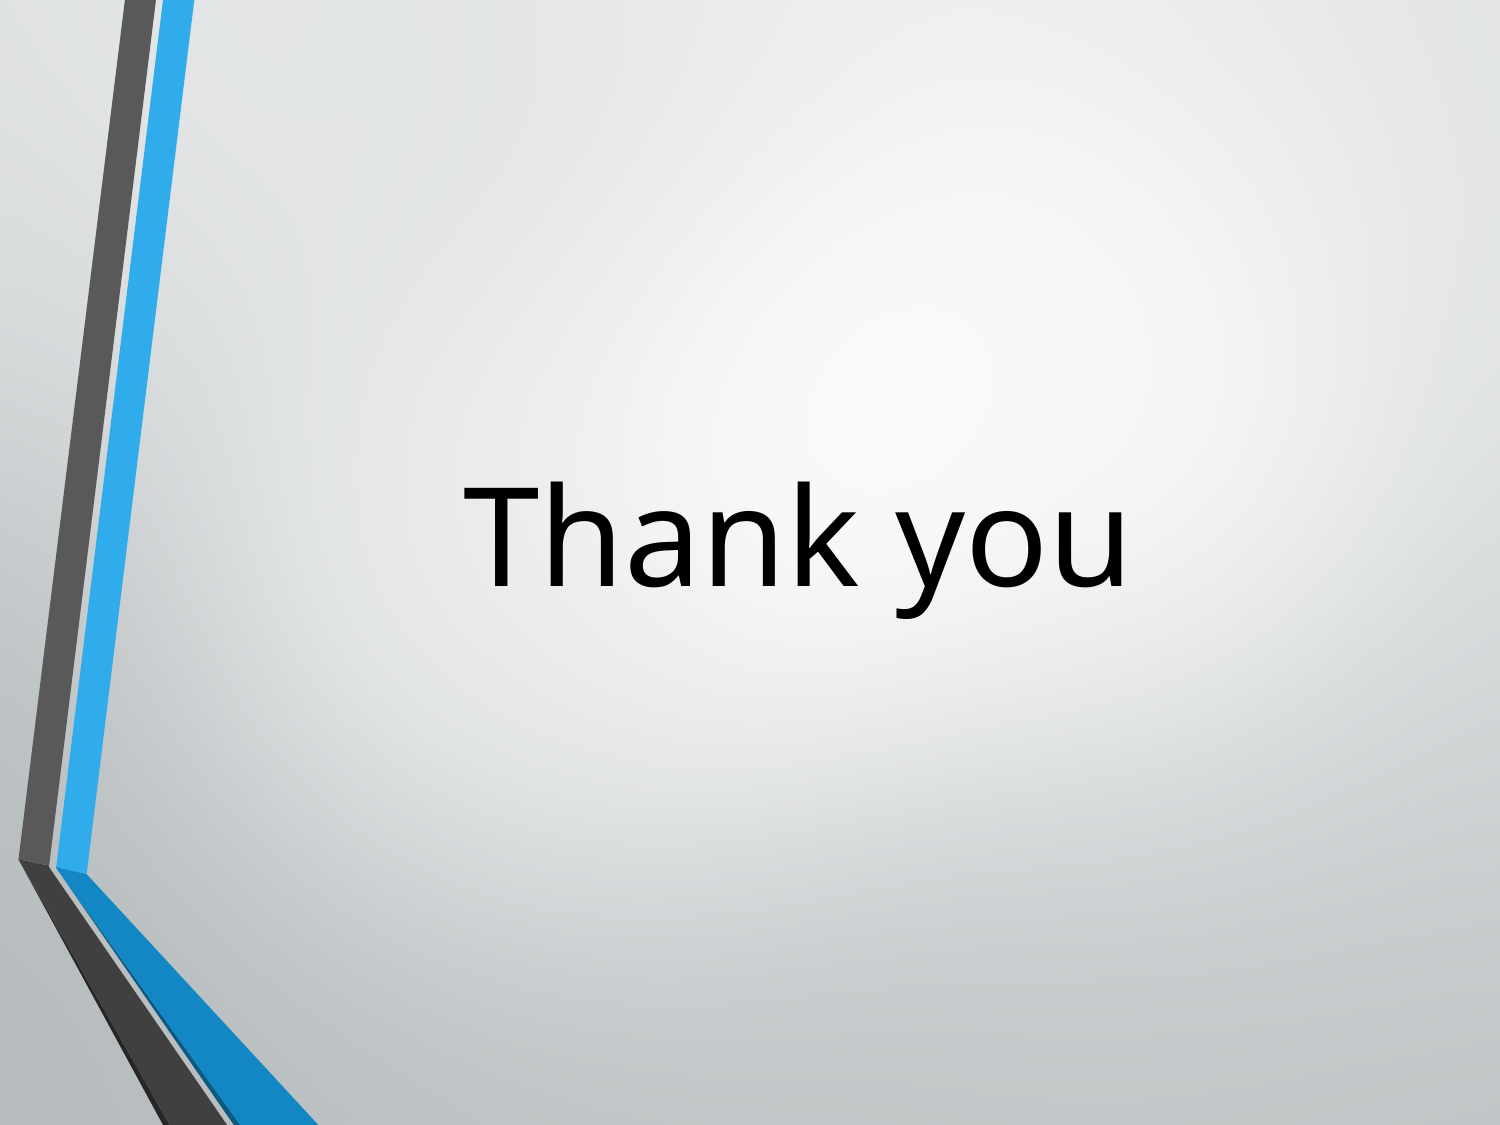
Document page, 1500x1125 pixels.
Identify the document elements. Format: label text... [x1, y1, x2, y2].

title Thank you [182, 112, 1416, 952]
